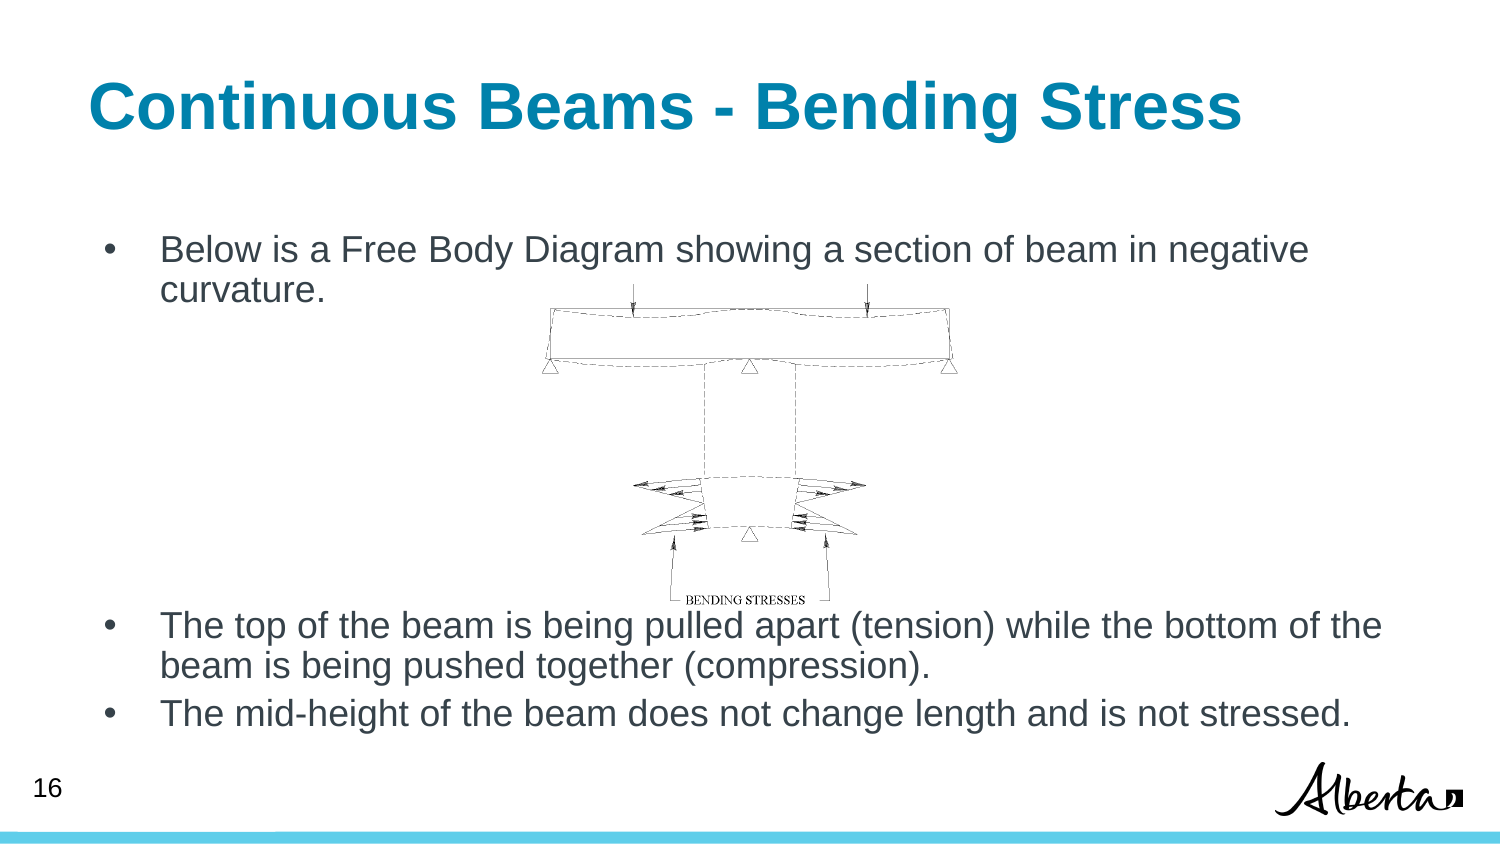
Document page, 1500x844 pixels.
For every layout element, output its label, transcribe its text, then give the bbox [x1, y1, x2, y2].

list Below is a Free Body Diagram showing a section of beam in negative curvature. The top of the beam is being pulled apart (tension) while the bottom of the beam is being pushed together (compression). The mid-height of the beam does not change length and is not stressed. [88, 222, 1439, 753]
slide_number 16 [17, 764, 356, 810]
title Continuous Beams - Bending Stress [88, 55, 1437, 141]
picture [541, 283, 959, 610]
picture [1275, 762, 1463, 816]
